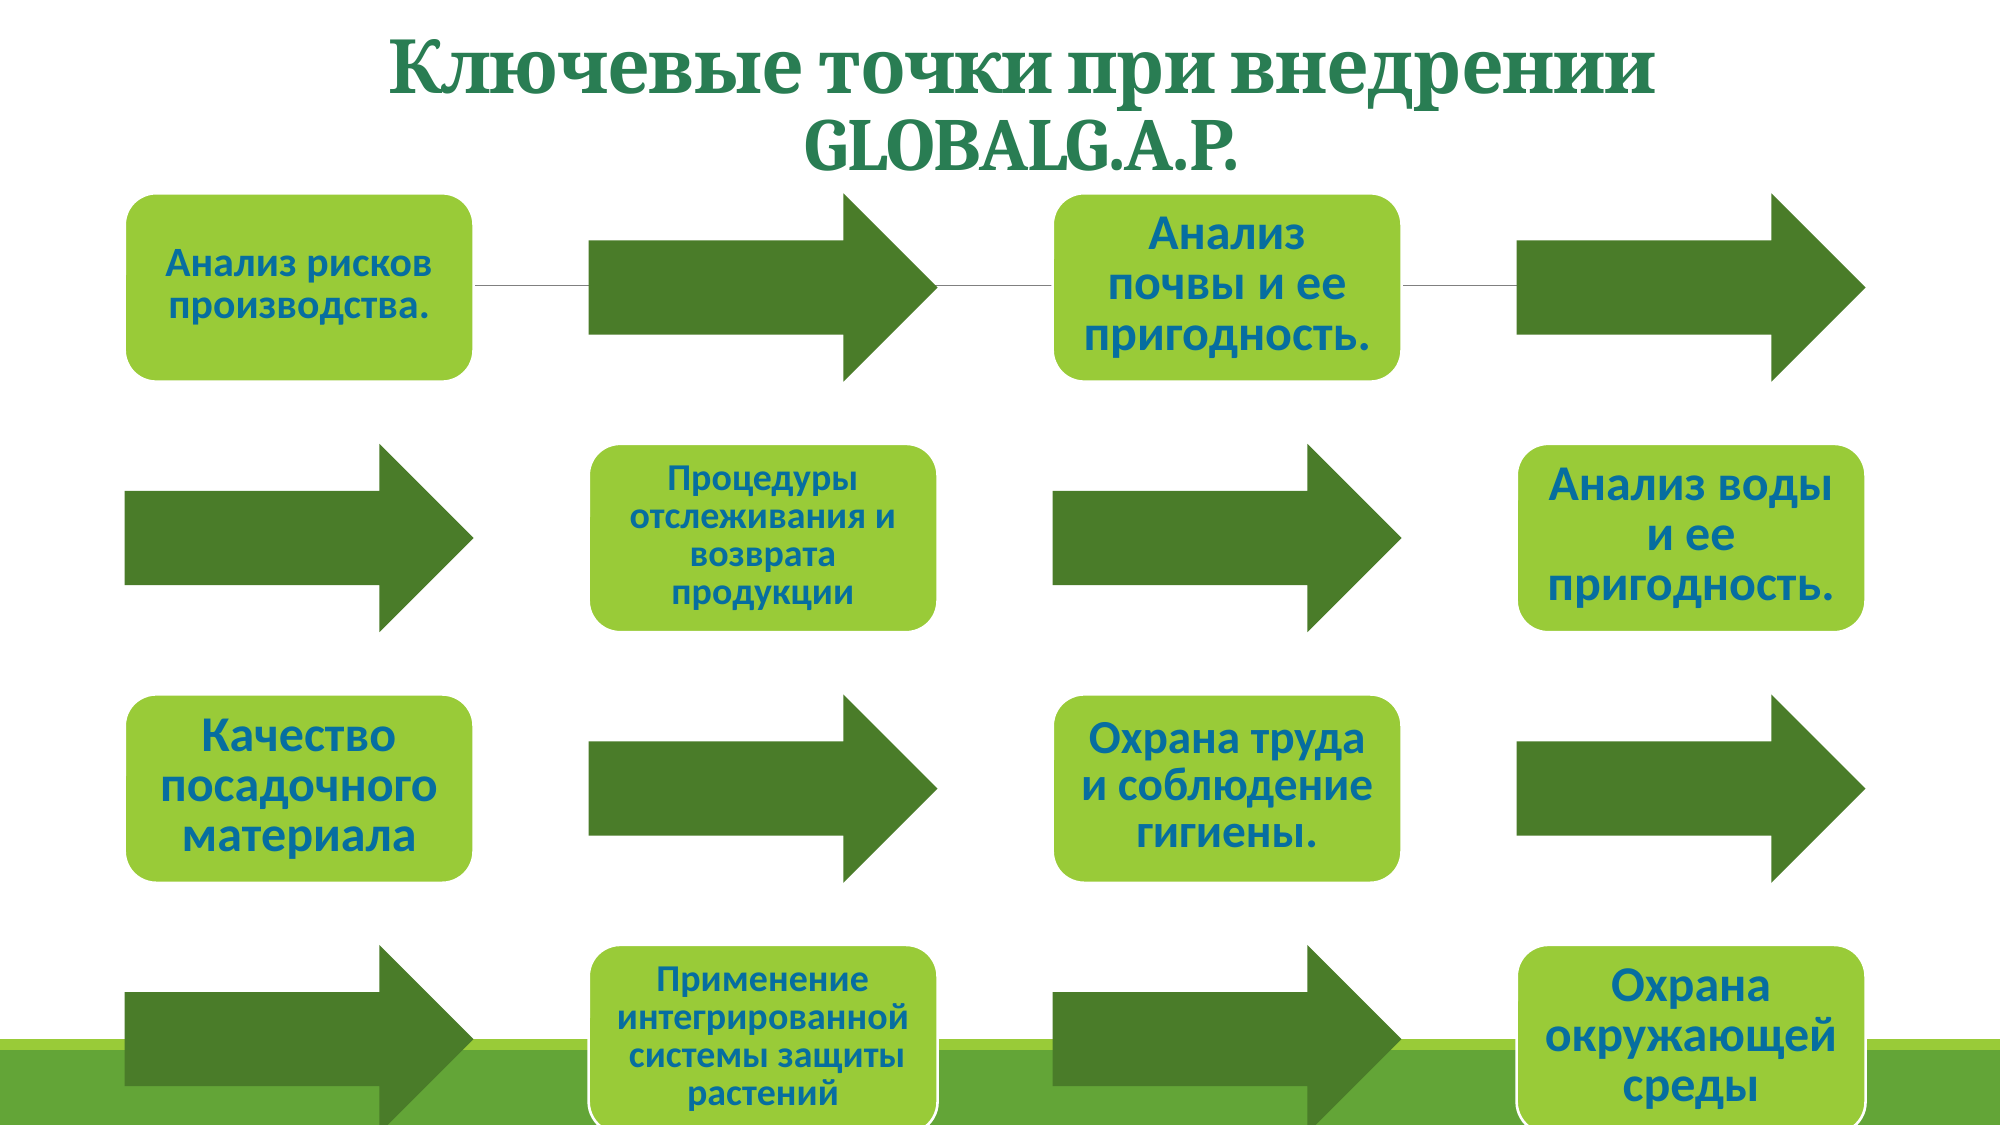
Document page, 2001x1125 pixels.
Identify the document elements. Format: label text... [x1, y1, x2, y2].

title Ключевые точки при внедрении GLOBALG.A.P. [254, 25, 1789, 177]
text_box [124, 192, 1866, 1030]
slide_number 35 [1624, 1059, 1840, 1120]
